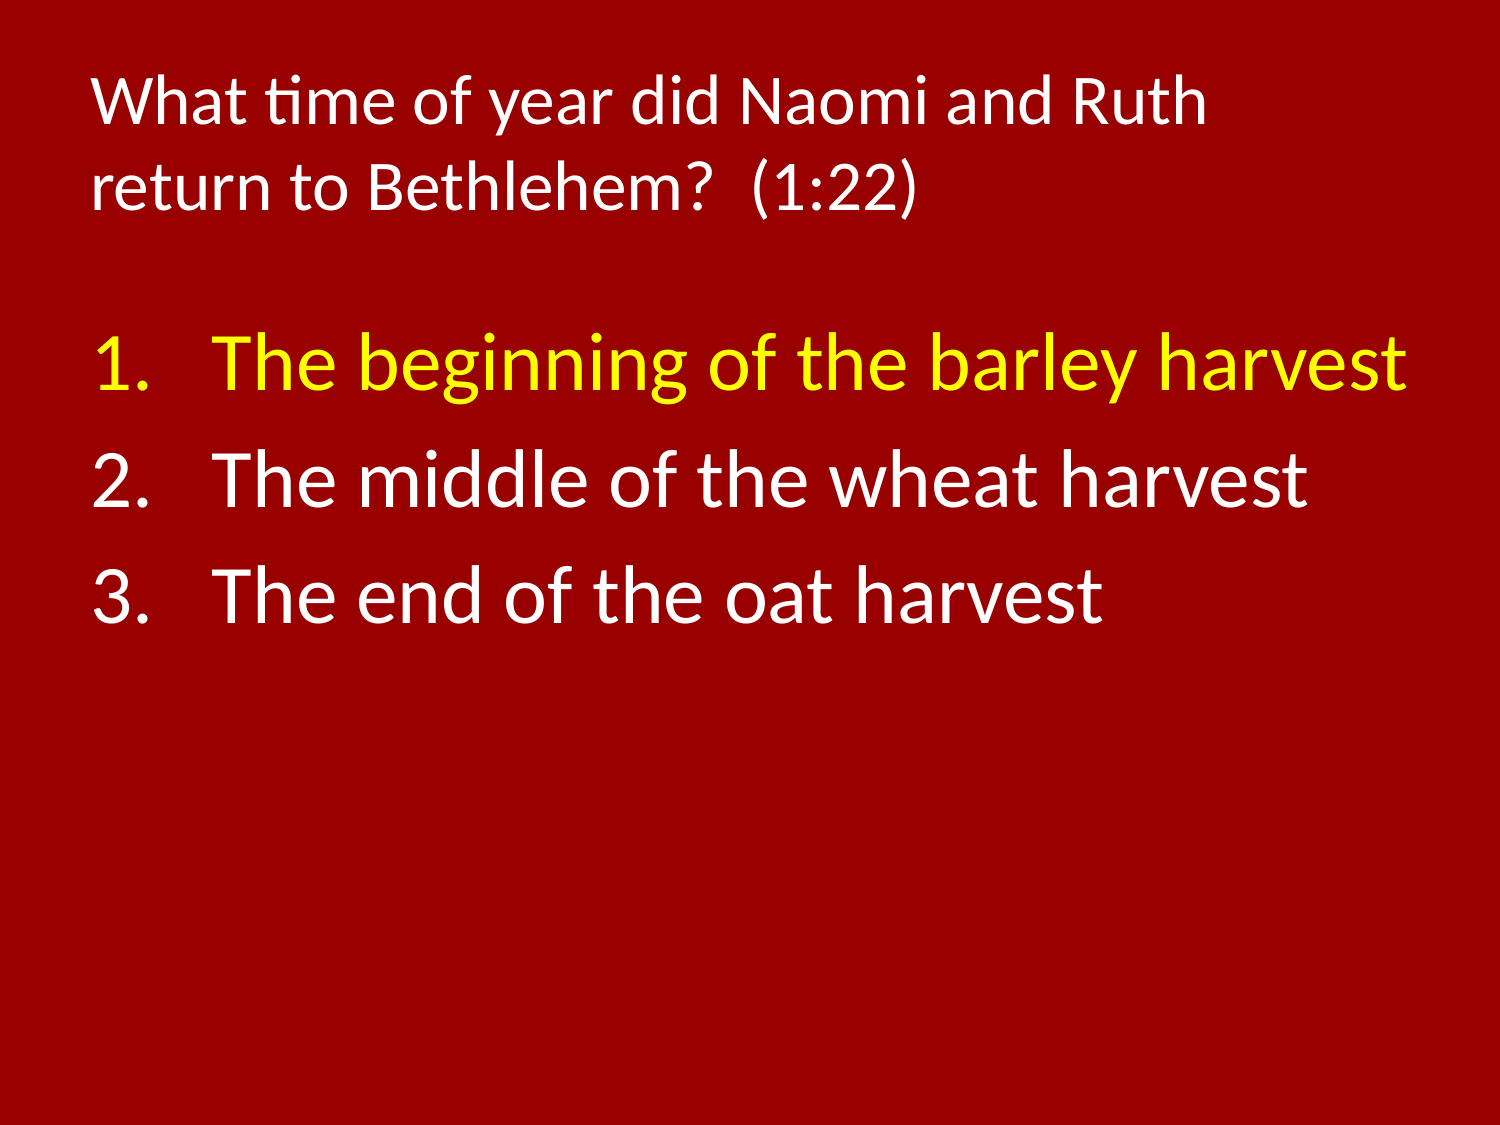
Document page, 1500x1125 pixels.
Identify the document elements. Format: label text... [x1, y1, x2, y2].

title What time of year did Naomi and Ruth return to Bethlehem? (1:22) [75, 45, 1425, 233]
list The beginning of the barley harvest The middle of the wheat harvest The end of the oat harvest [75, 299, 1425, 1005]
